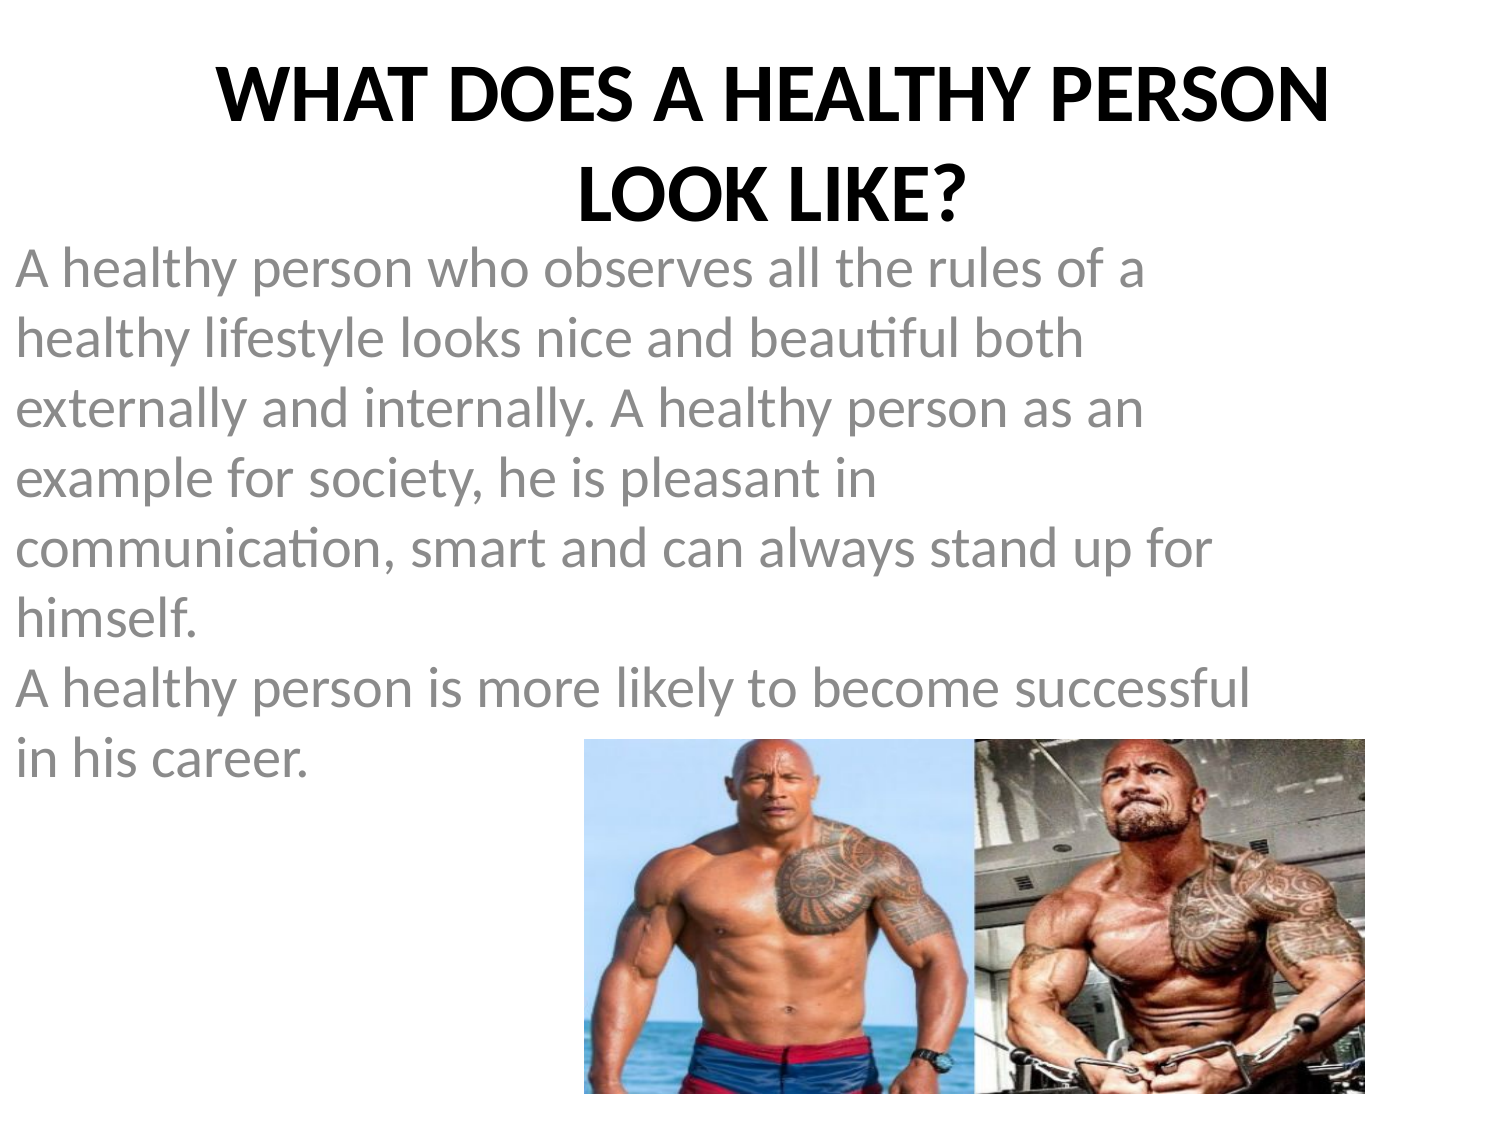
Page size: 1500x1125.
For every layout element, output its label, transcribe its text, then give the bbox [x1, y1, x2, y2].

list A healthy person who observes all the rules of a healthy lifestyle looks nice and beautiful both externally and internally. A healthy person as an example for society, he is pleasant in communication, smart and can always stand up for himself. A healthy person is more likely to become successful in his career. [0, 550, 1275, 797]
title What does a healthy person look like? [135, 30, 1411, 255]
picture [584, 739, 1365, 1095]
